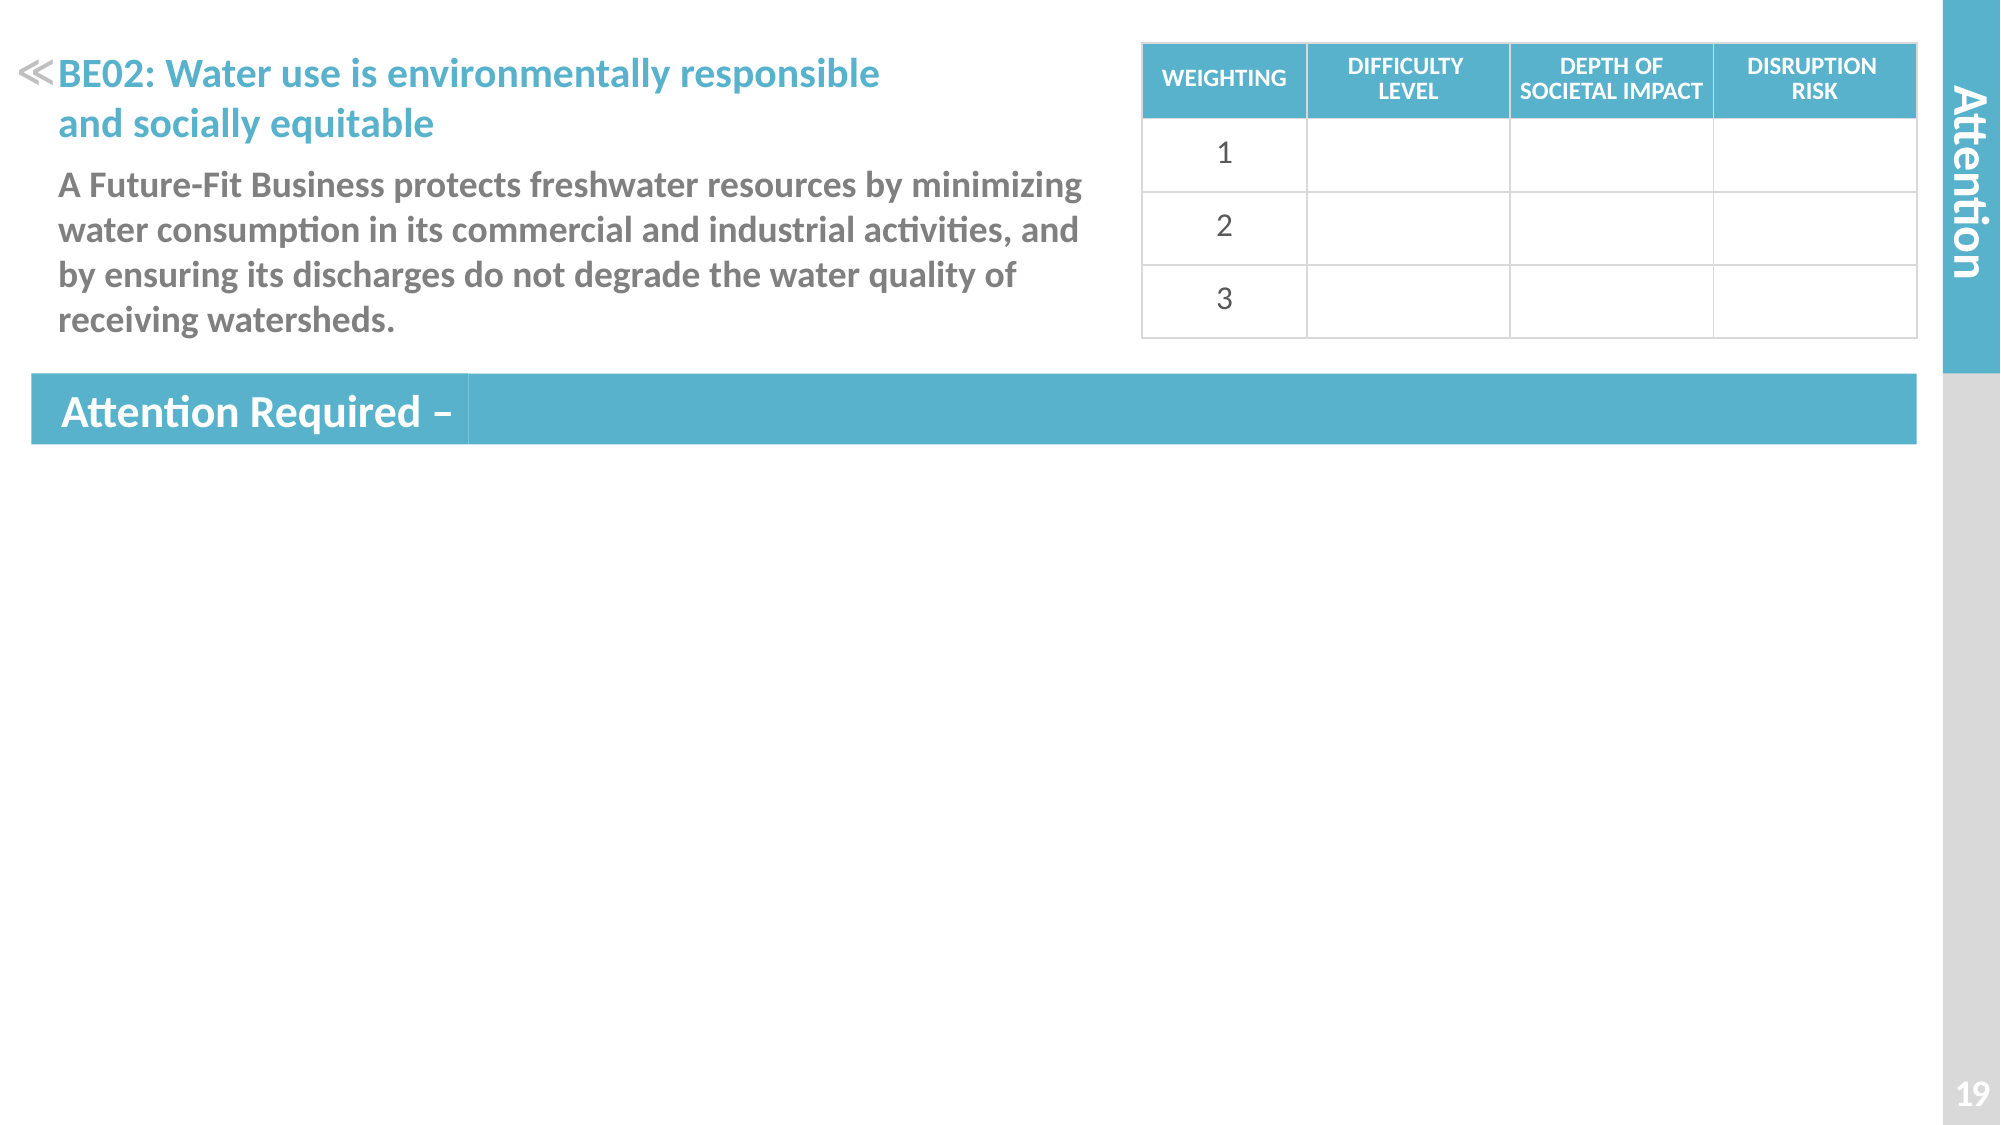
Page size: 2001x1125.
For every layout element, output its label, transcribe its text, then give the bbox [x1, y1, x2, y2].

table_cell 1 [1143, 119, 1306, 191]
slide_number 19 [1944, 1057, 2000, 1125]
table_cell [1308, 266, 1509, 337]
table_cell [1714, 266, 1916, 337]
table_cell [1714, 119, 1916, 191]
table_header DISRUPTION RISK [1714, 44, 1916, 118]
table_cell 3 [1143, 266, 1306, 337]
table_cell [1511, 266, 1713, 337]
table_cell [1308, 119, 1509, 191]
list A Future-Fit Business protects freshwater resources by minimizing water consumption in its commercial and industrial activities, and by ensuring its discharges do not degrade the water quality of receiving watersheds. [43, 107, 1142, 374]
table_cell [1308, 193, 1509, 264]
table_header DEPTH OF SOCIETAL IMPACT [1511, 44, 1713, 118]
table_cell [1511, 119, 1713, 191]
table_cell 2 [1143, 193, 1306, 264]
list [467, 372, 1918, 446]
table_header DIFFICULTY LEVEL [1308, 44, 1509, 118]
text_box ≪ [1, 51, 62, 89]
table_cell [1511, 193, 1713, 264]
table_header WEIGHTING [1143, 44, 1306, 118]
title BE02: Water use is environmentally responsible and socially equitable [43, 37, 1083, 104]
table_cell [1714, 193, 1916, 264]
